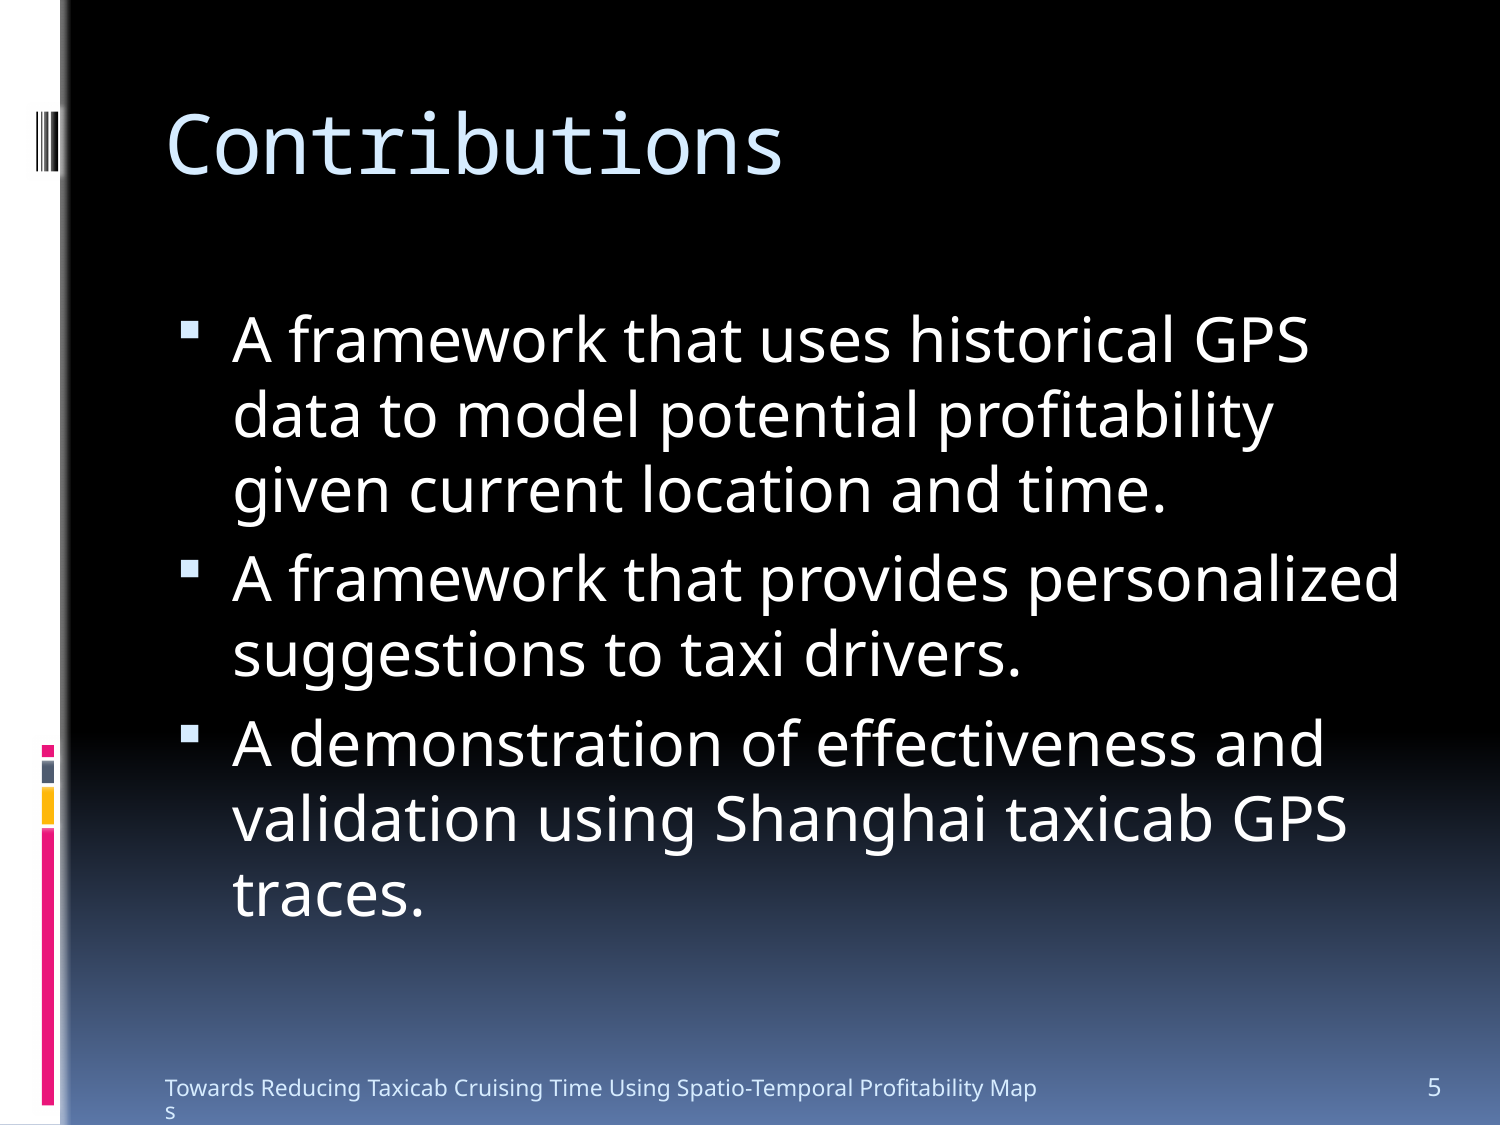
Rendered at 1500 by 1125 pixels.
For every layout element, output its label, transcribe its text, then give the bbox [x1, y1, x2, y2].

title Contributions [150, 83, 1425, 234]
list A framework that uses historical GPS data to model potential profitability given current location and time. A framework that provides personalized suggestions to taxi drivers. A demonstration of effectiveness and validation using Shanghai taxicab GPS traces. [150, 292, 1425, 1043]
footer Towards Reducing Taxicab Cruising Time Using Spatio-Temporal Profitability Maps [150, 1052, 1063, 1113]
slide_number 5 [1412, 1052, 1488, 1113]
